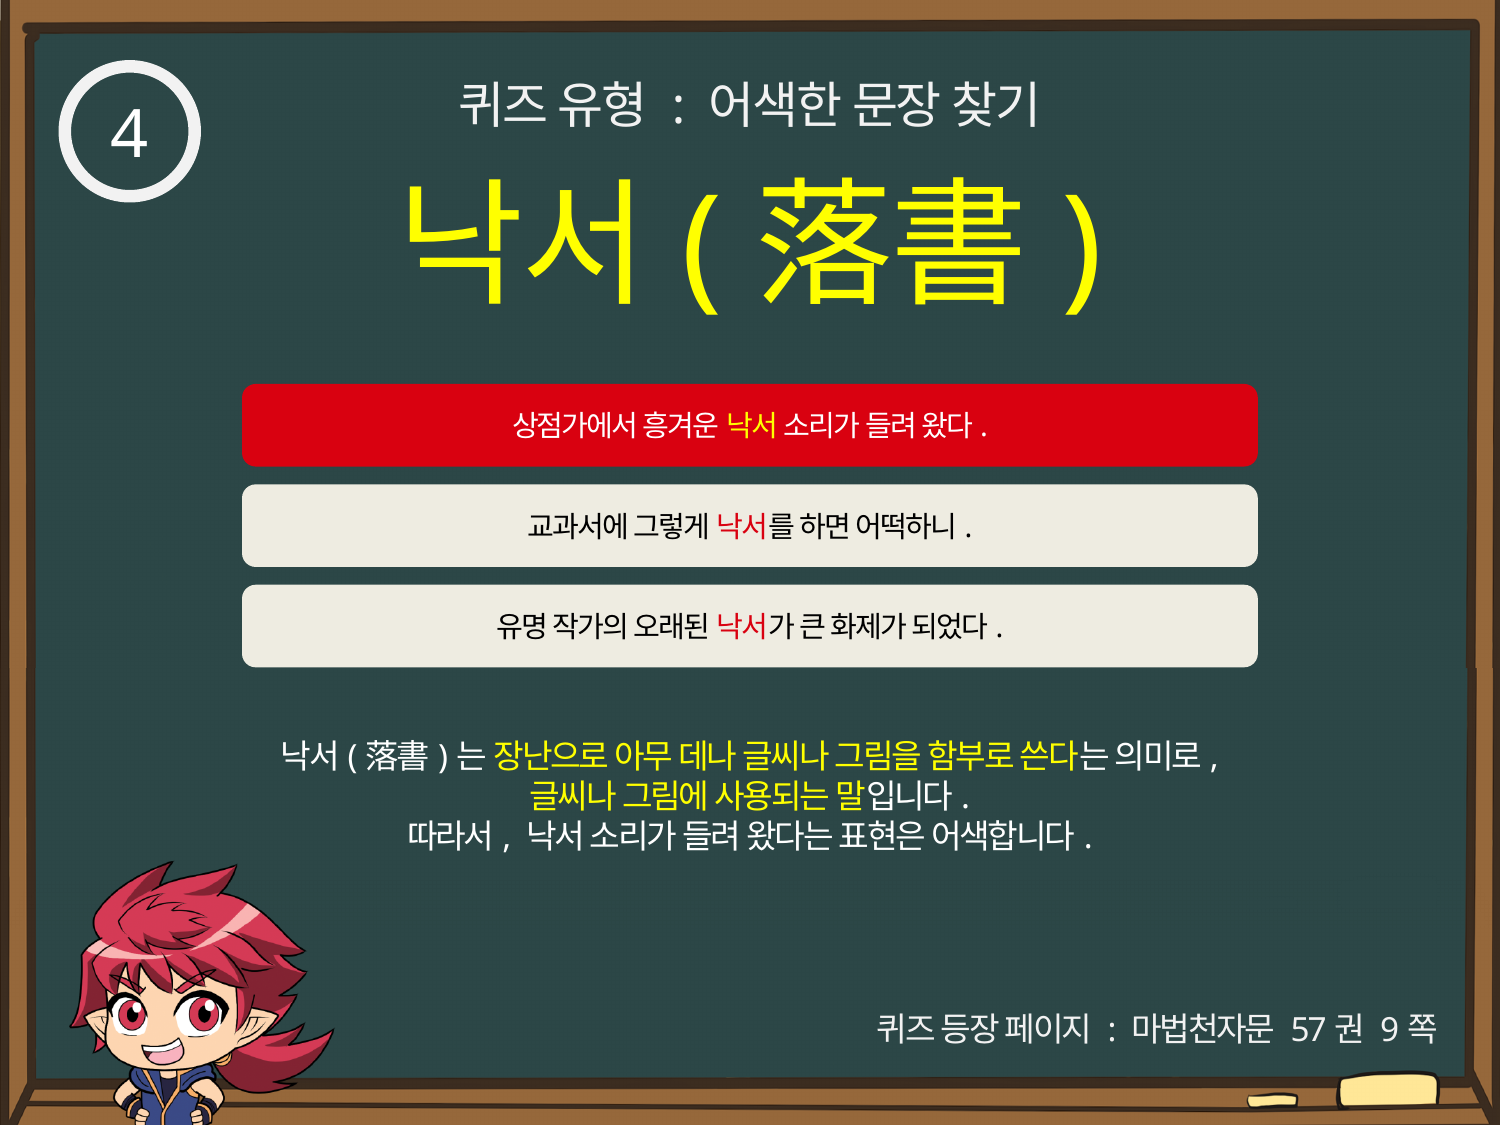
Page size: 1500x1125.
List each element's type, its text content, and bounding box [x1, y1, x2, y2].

text_box 퀴즈 등장 페이지 : 마법천자문 57권 9쪽 [862, 1001, 1460, 1056]
text_box 4 [62, 64, 197, 199]
text_box 교과서에 그렇게 낙서를 하면 어떡하니. [239, 482, 1260, 570]
picture [0, 0, 1500, 1125]
text_box 퀴즈 유형 : 어색한 문장 찾기 [443, 66, 1057, 142]
text_box 낙서(落書) [382, 148, 1118, 329]
text_box 유명 작가의 오래된 낙서가 큰 화제가 되었다. [239, 582, 1260, 670]
text_box 낙서(落書)는 장난으로 아무 데나 글씨나 그림을 함부로 쓴다는 의미로, 글씨나 그림에 사용되는 말입니다. 따라서, 낙서 소리가 들려 왔다는 표현은 어색합니다. [268, 728, 1232, 863]
text_box 상점가에서 흥겨운 낙서 소리가 들려 왔다. [239, 381, 1260, 469]
